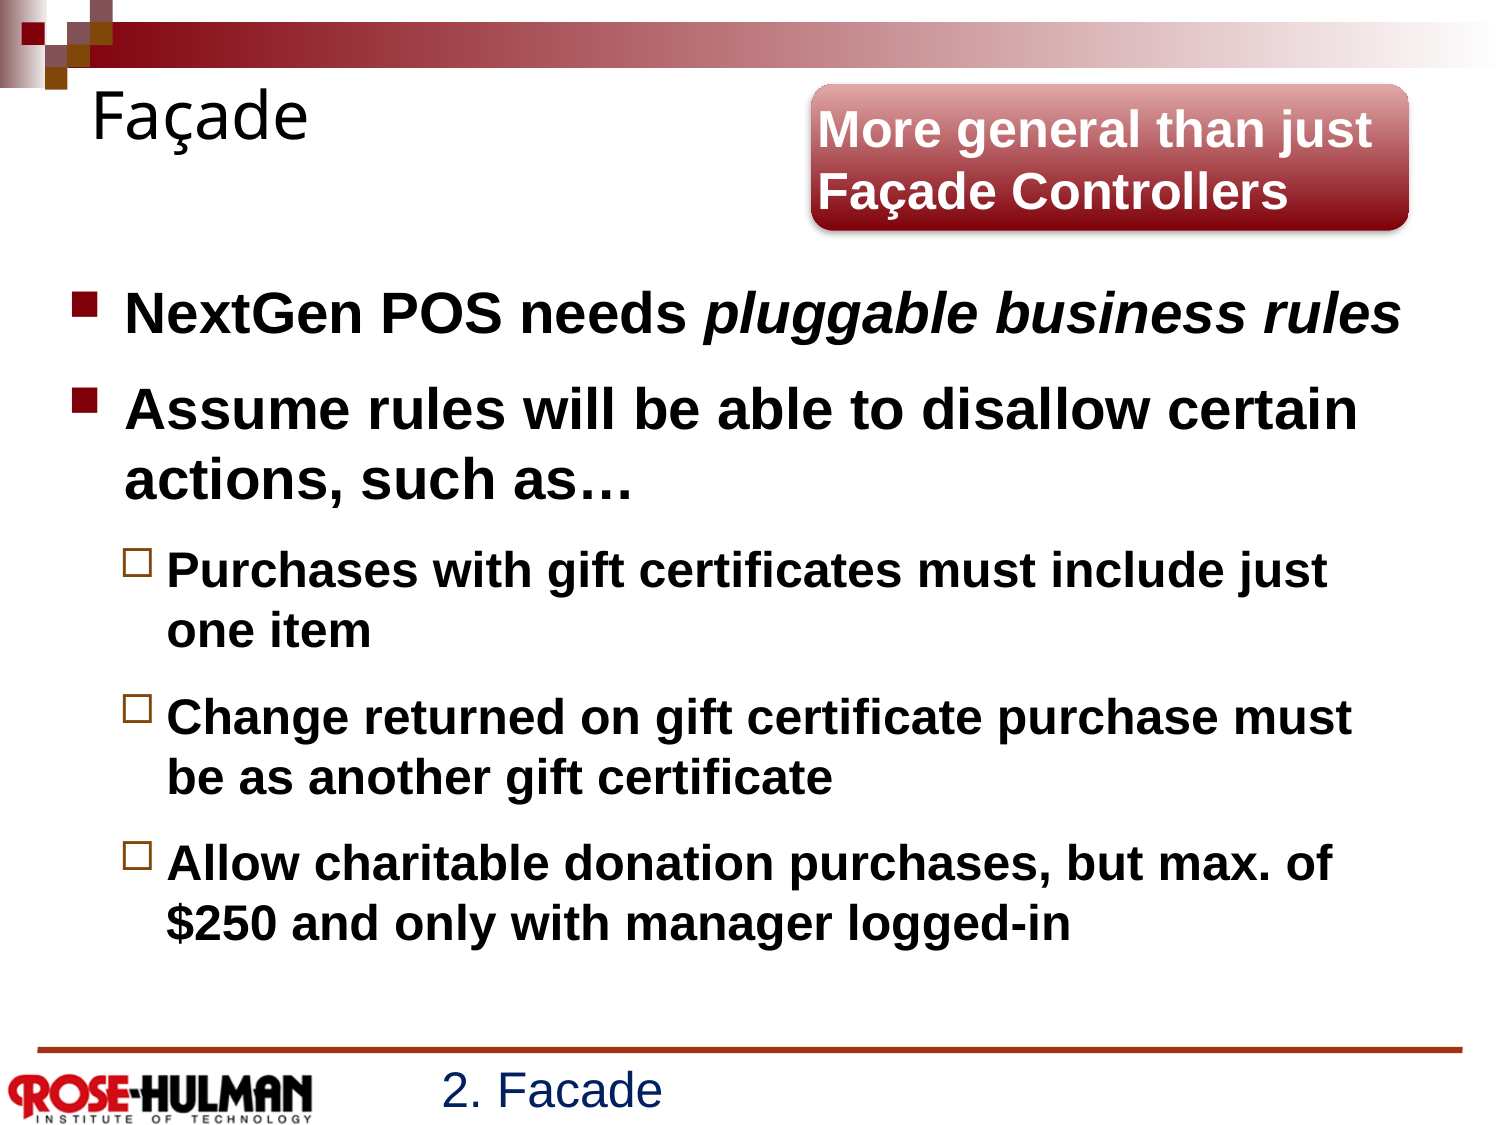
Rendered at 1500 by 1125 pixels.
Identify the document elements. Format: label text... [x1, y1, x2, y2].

title Façade [74, 62, 1426, 163]
text_box More general than just Façade Controllers [811, 84, 1410, 231]
picture [0, 1071, 325, 1125]
text_box 2. Facade [426, 1049, 679, 1125]
list NextGen POS needs pluggable business rules Assume rules will be able to disallow certain actions, such as… Purchases with gift certificates must include just one item Change returned on gift certificate purchase must be as another gift certificate Allow charitable donation purchases, but max. of $250 and only with manager logged-in [53, 267, 1426, 976]
